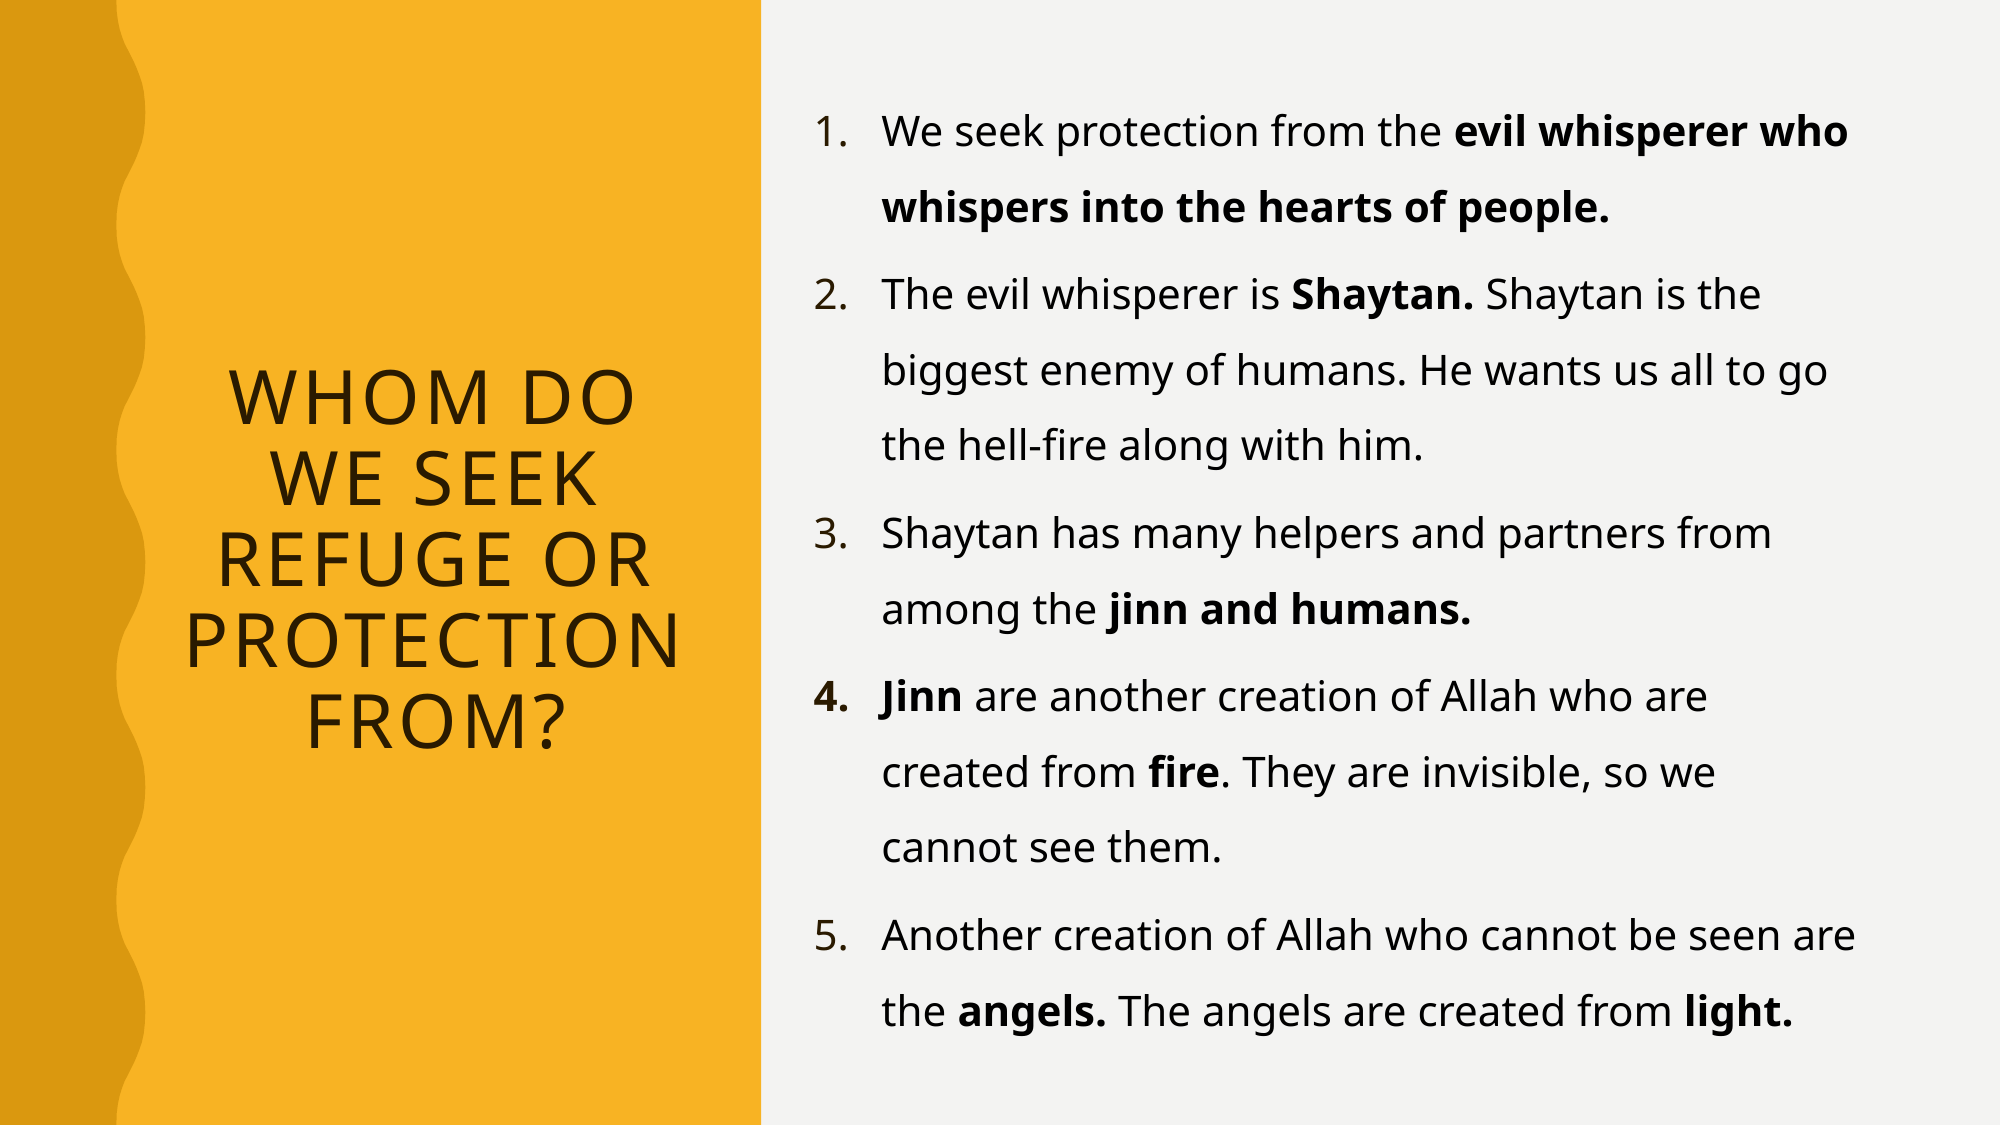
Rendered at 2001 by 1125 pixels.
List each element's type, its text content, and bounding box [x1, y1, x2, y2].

text_box [762, 0, 2000, 1125]
list We seek protection from the evil whisperer who whispers into the hearts of people. The evil whisperer is Shaytan. Shaytan is the biggest enemy of humans. He wants us all to go the hell-fire along with him. Shaytan has many helpers and partners from among the jinn and humans. Jinn are another creation of Allah who are created from fire. They are invisible, so we cannot see them. Another creation of Allah who cannot be seen are the angels. The angels are created from light. [798, 64, 1875, 1108]
text_box [117, 0, 762, 1125]
text_box [0, 0, 146, 1125]
title Whom do we seek refuge or protection from? [145, 176, 726, 949]
